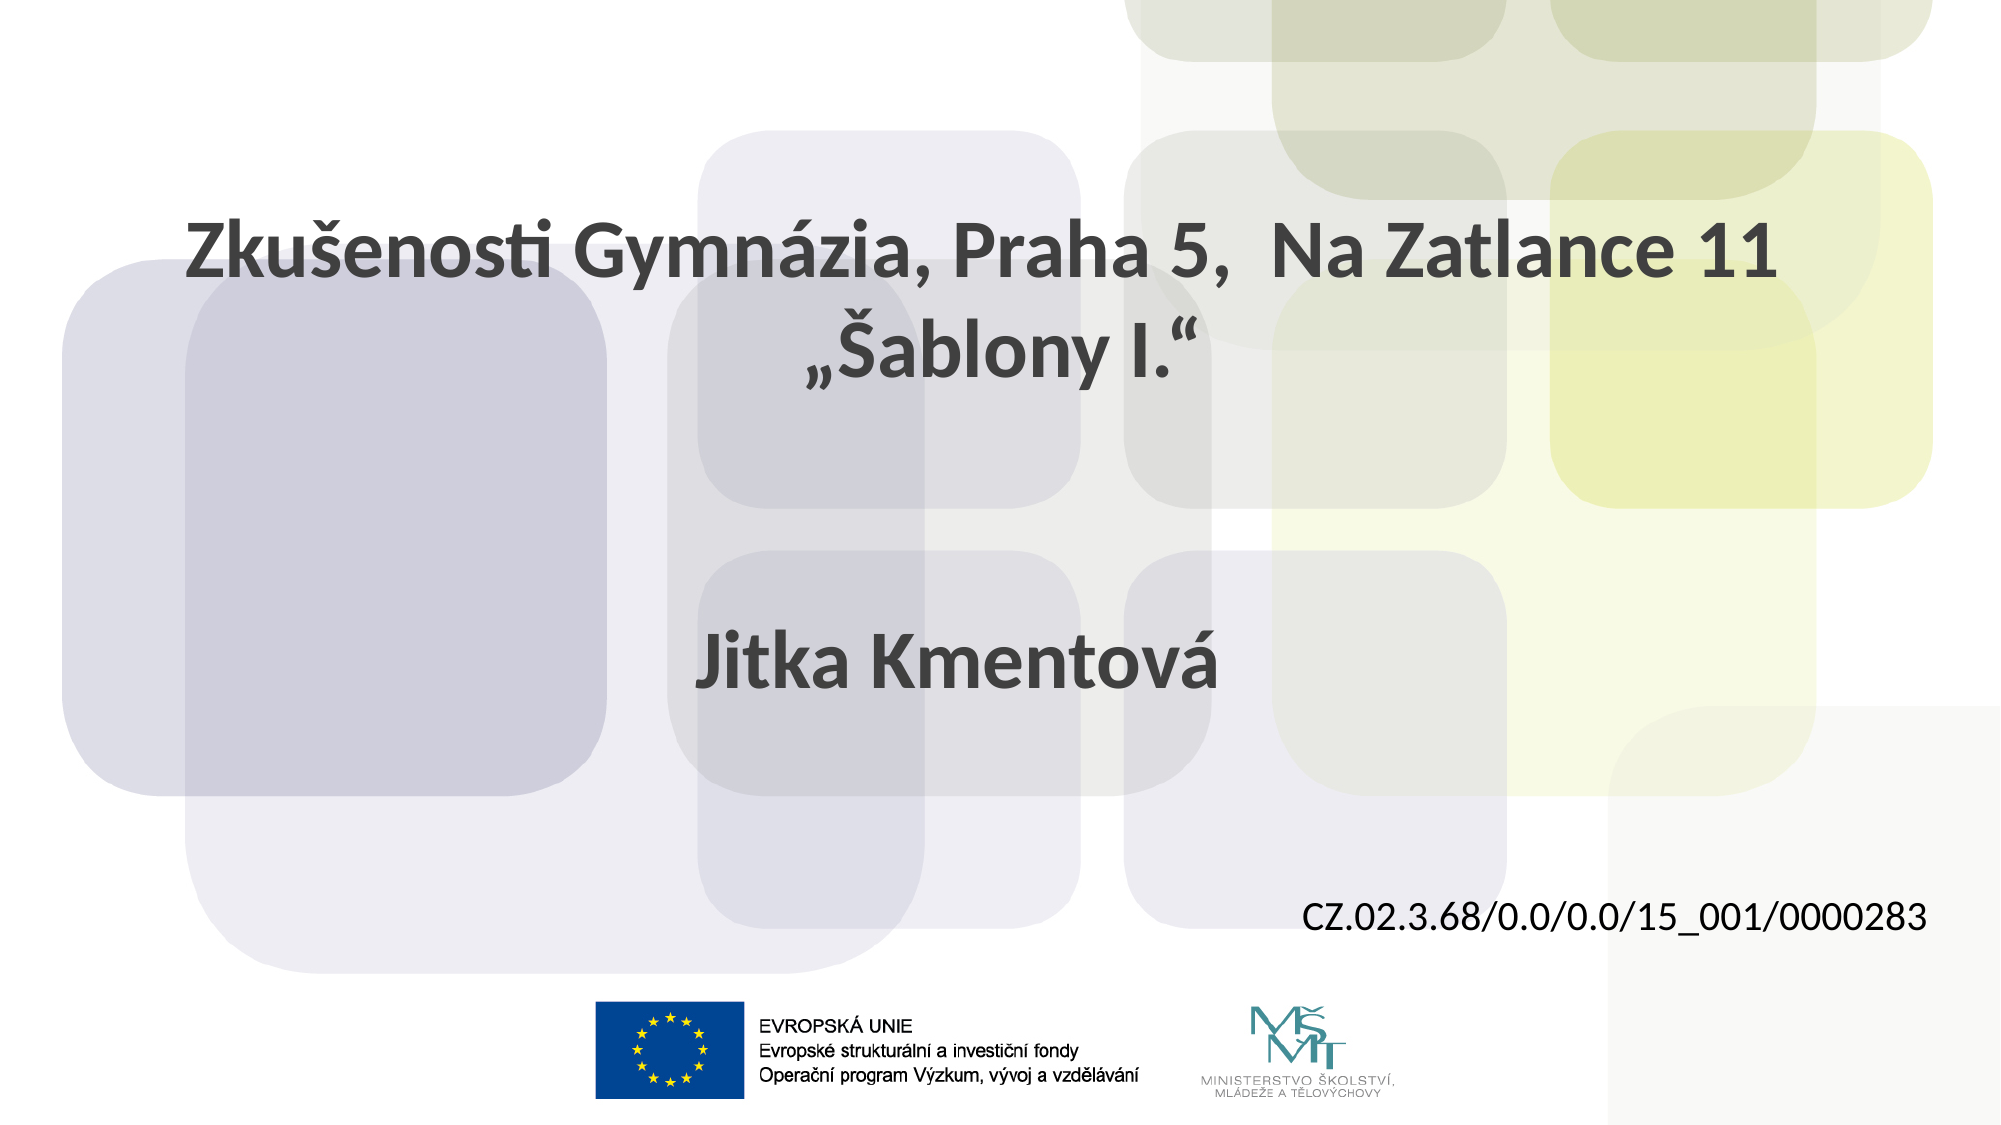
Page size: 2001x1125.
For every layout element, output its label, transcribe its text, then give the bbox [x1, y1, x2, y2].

text_box Zkušenosti Gymnázia, Praha 5, Na Zatlance 11 „Šablony I.“ [166, 186, 1839, 402]
picture [0, 0, 2001, 1125]
text_box Jitka Kmentová [497, 497, 1419, 813]
subtitle CZ.02.3.68/0.0/0.0/15_001/0000283 [914, 879, 2000, 958]
